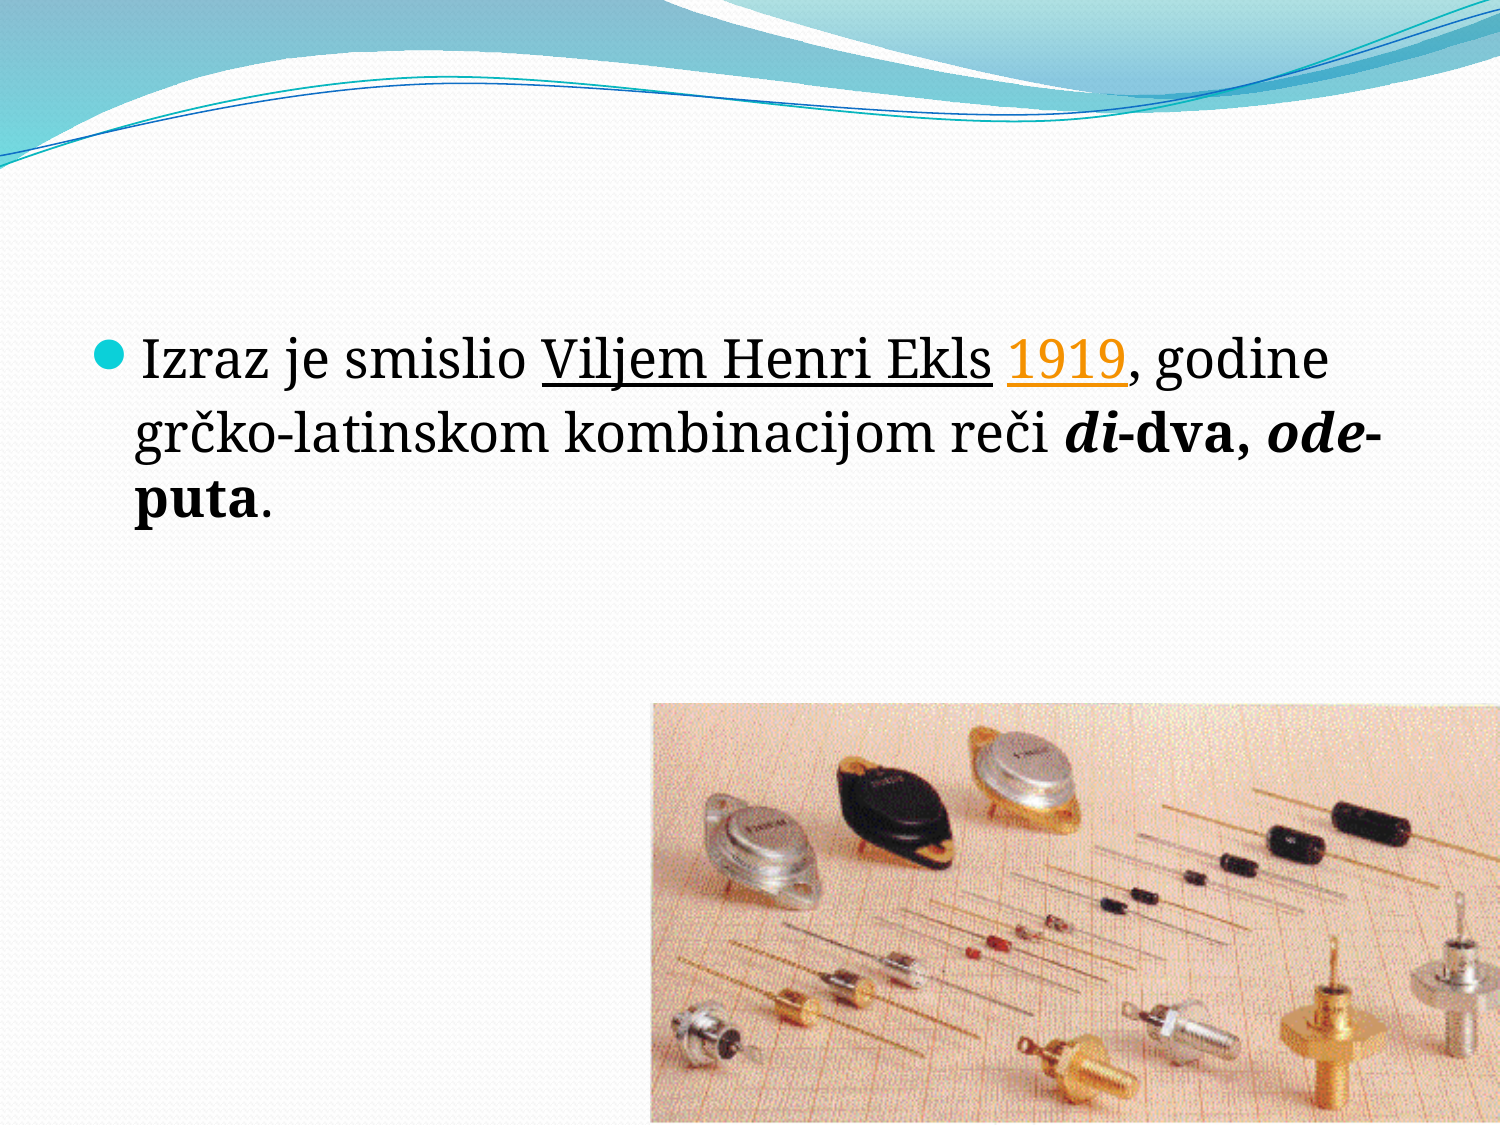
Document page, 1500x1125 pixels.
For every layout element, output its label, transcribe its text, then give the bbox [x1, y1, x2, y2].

list Izraz je smislio Viljem Henri Ekls 1919, godine grčko-latinskom kombinacijom reči di-dva, ode-puta. [75, 317, 1425, 1038]
picture [649, 702, 1500, 1125]
